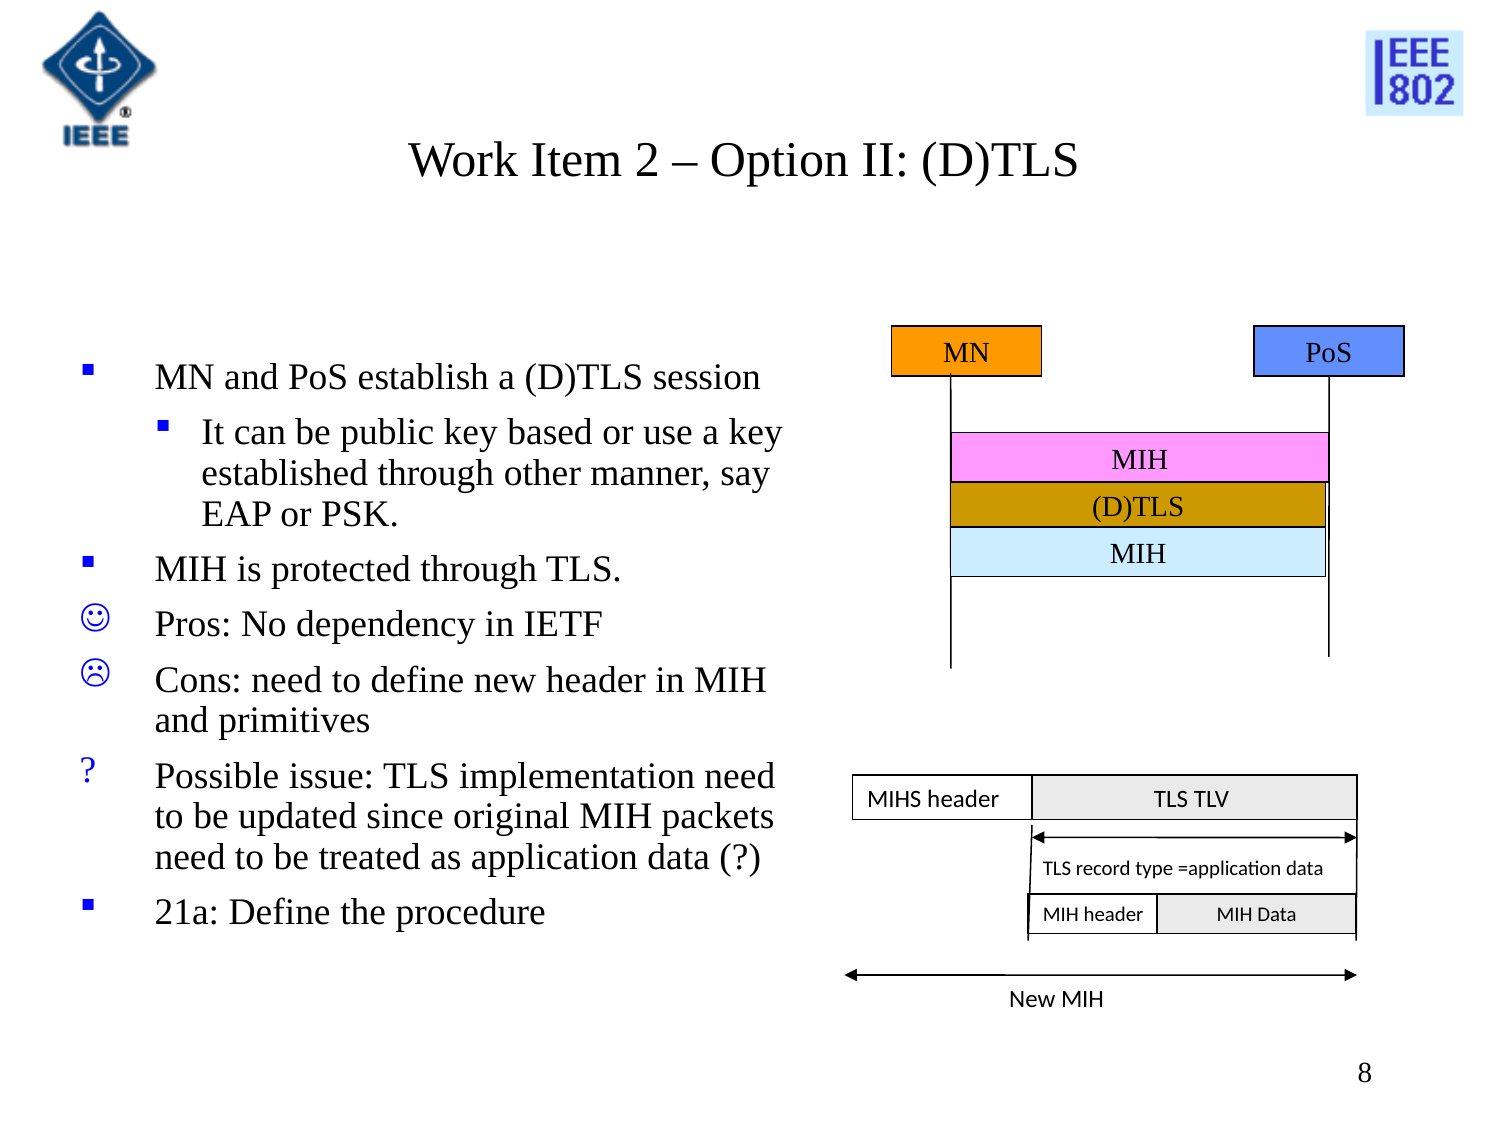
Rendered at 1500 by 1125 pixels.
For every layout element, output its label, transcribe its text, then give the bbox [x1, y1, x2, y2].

text_box PoS [1254, 326, 1405, 376]
text_box Work Item 2 – Option II: (D)TLS [206, 66, 1282, 254]
slide_number 8 [1274, 1049, 1388, 1113]
text_box MN [891, 326, 1042, 376]
picture [37, 9, 162, 150]
text_box MIH [950, 527, 1326, 577]
text_box MIH [950, 432, 1329, 483]
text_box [844, 774, 1416, 1021]
text_box MN and PoS establish a (D)TLS session It can be public key based or use a key established through other manner, say EAP or PSK. MIH is protected through TLS. Pros: No dependency in IETF Cons: need to define new header in MIH and primitives Possible issue: TLS implementation need to be updated since original MIH packets need to be treated as application data (?) 21a: Define the procedure [64, 349, 810, 948]
text_box (D)TLS [950, 483, 1326, 527]
picture [1351, 12, 1475, 141]
